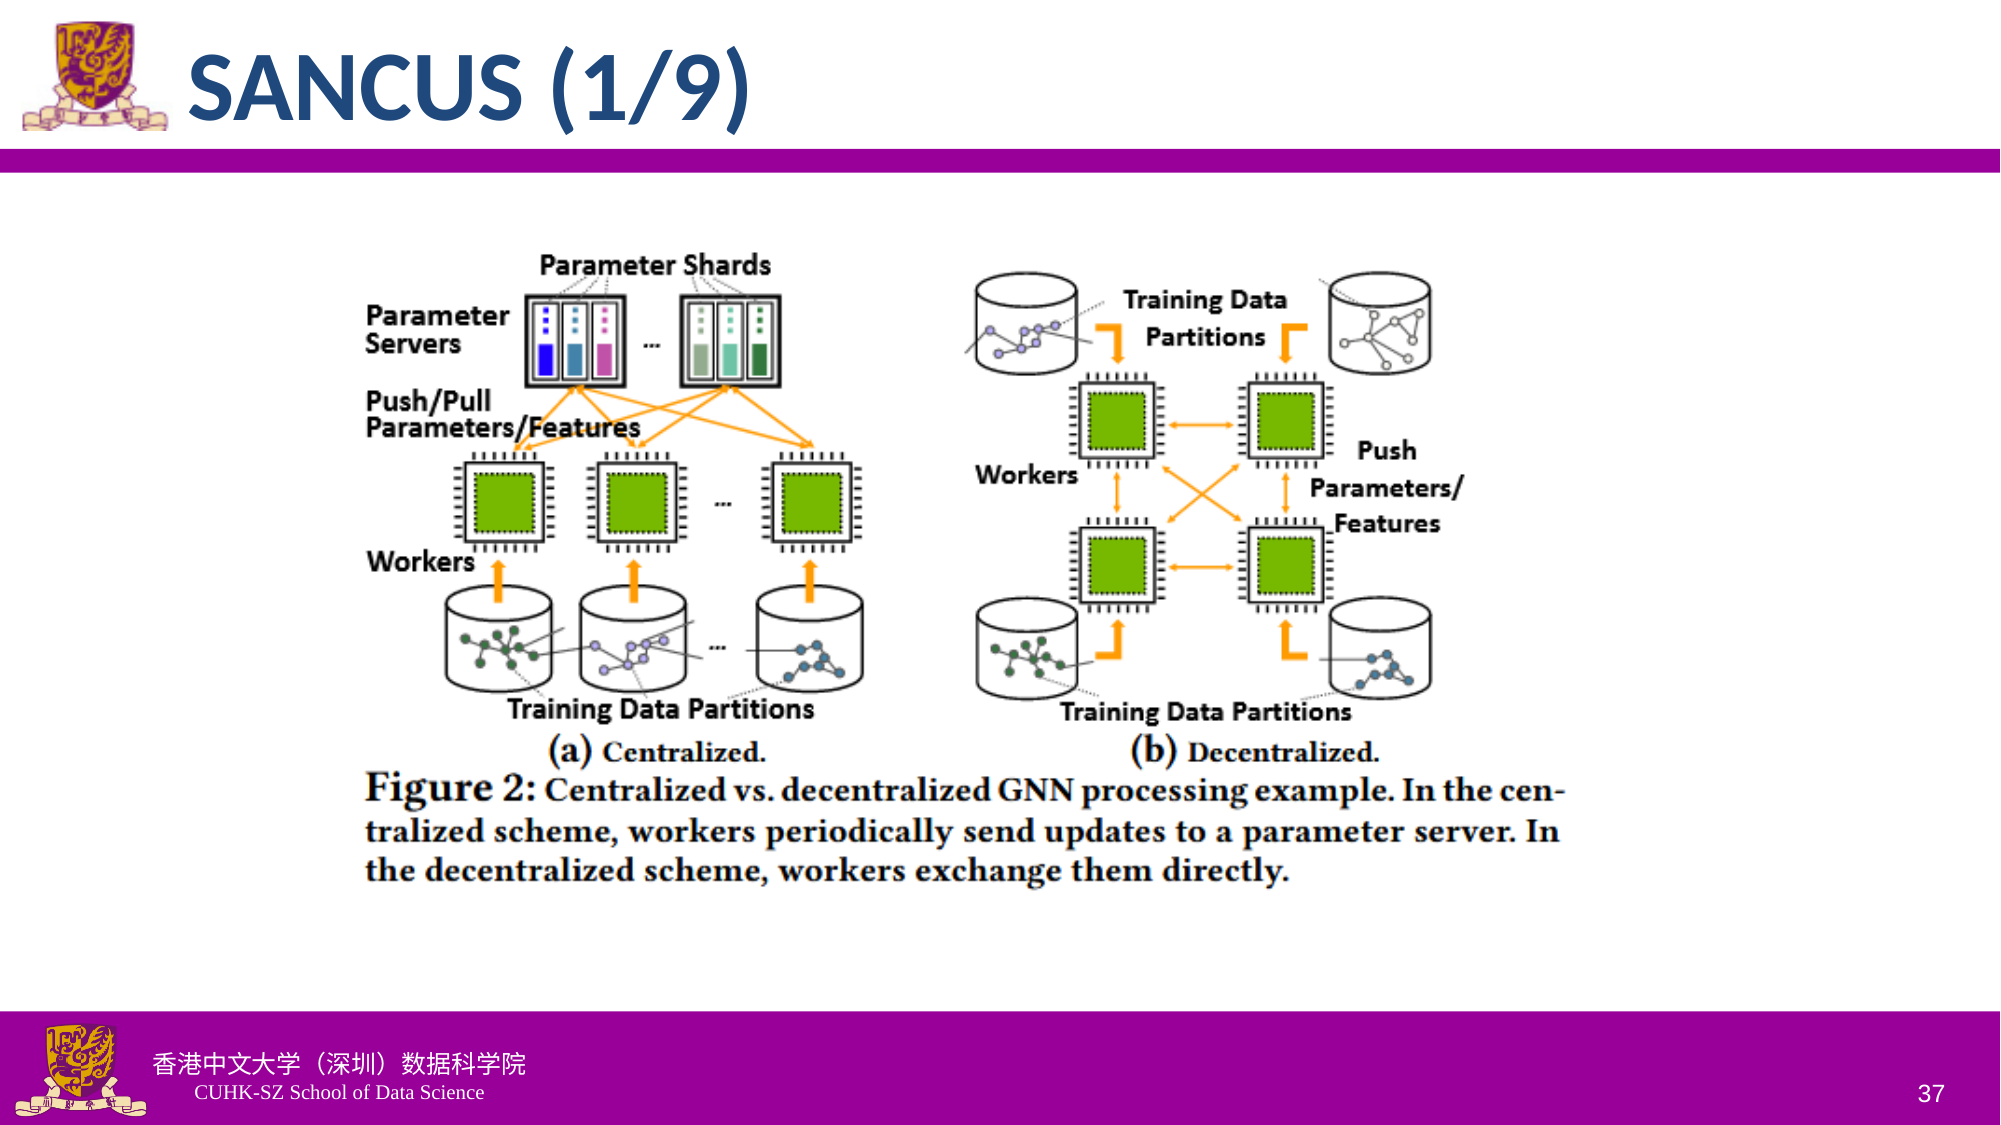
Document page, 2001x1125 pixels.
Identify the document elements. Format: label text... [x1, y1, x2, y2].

picture [21, 20, 173, 131]
picture [342, 224, 1587, 900]
picture [14, 1023, 149, 1117]
slide_number 37 [1493, 1070, 1961, 1125]
title SANCUS (1/9) [171, 23, 1898, 138]
